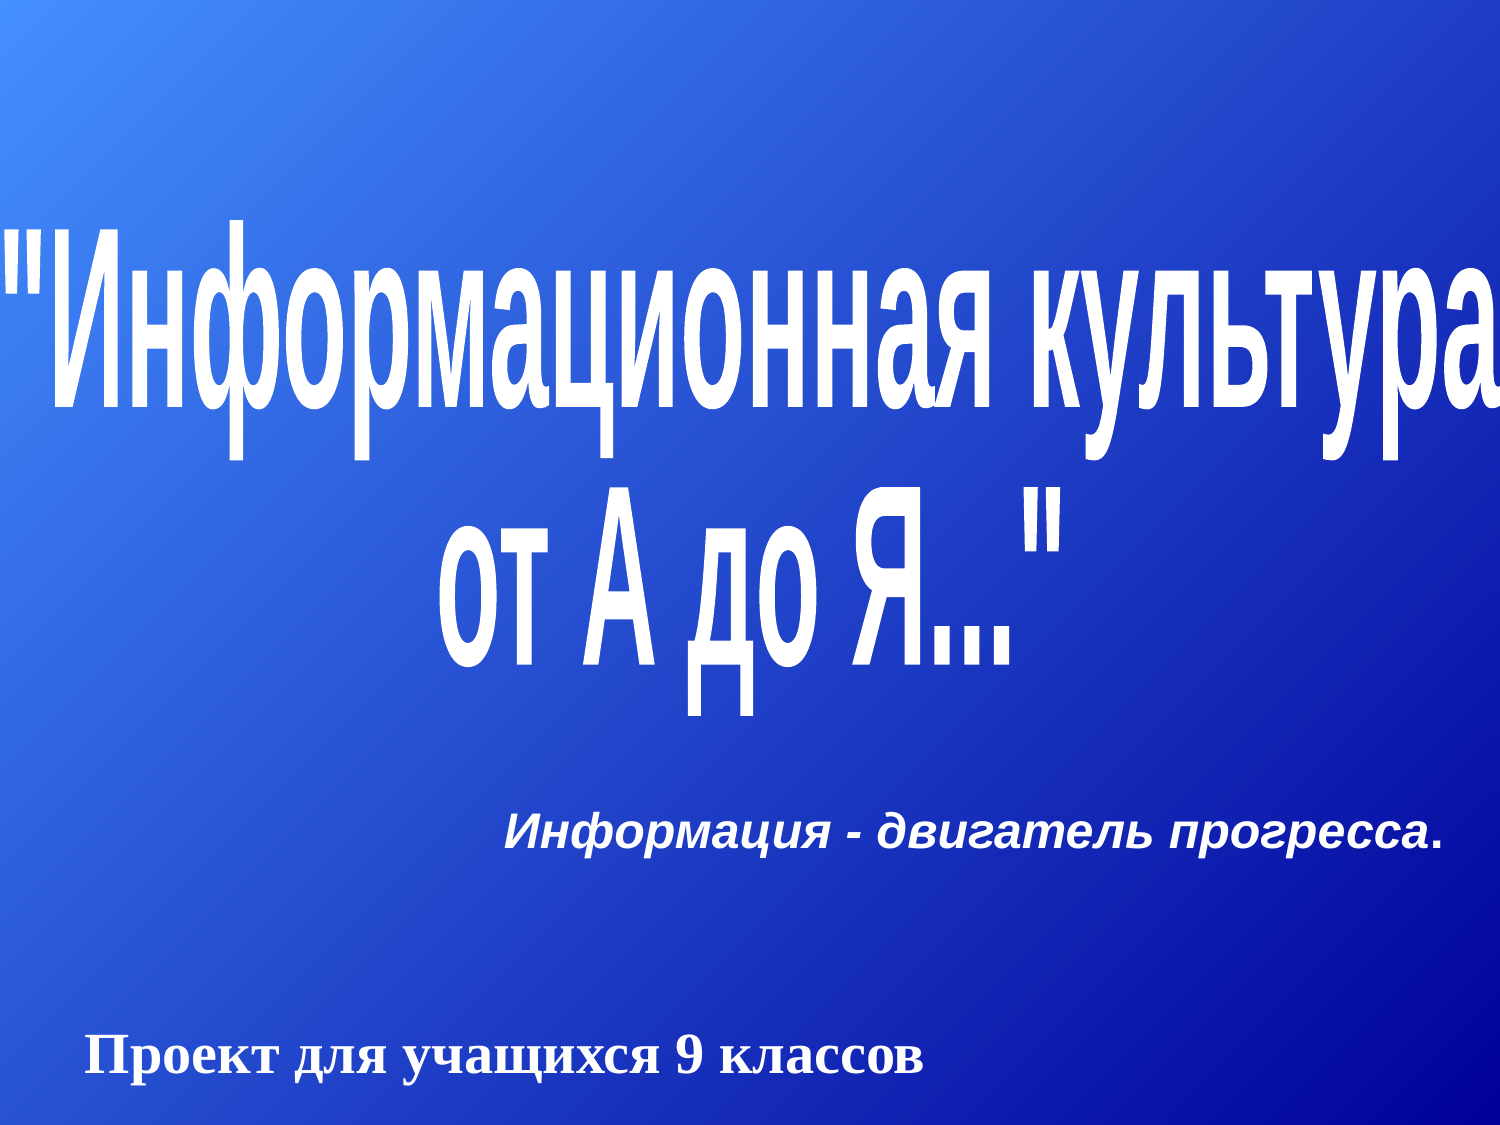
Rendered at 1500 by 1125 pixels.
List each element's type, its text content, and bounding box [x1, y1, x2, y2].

text_box [112, 42, 1388, 149]
text_box Информация - двигатель прогресса. [336, 774, 1500, 882]
text_box Проект для учащихся 9 классов [70, 1007, 1429, 1093]
